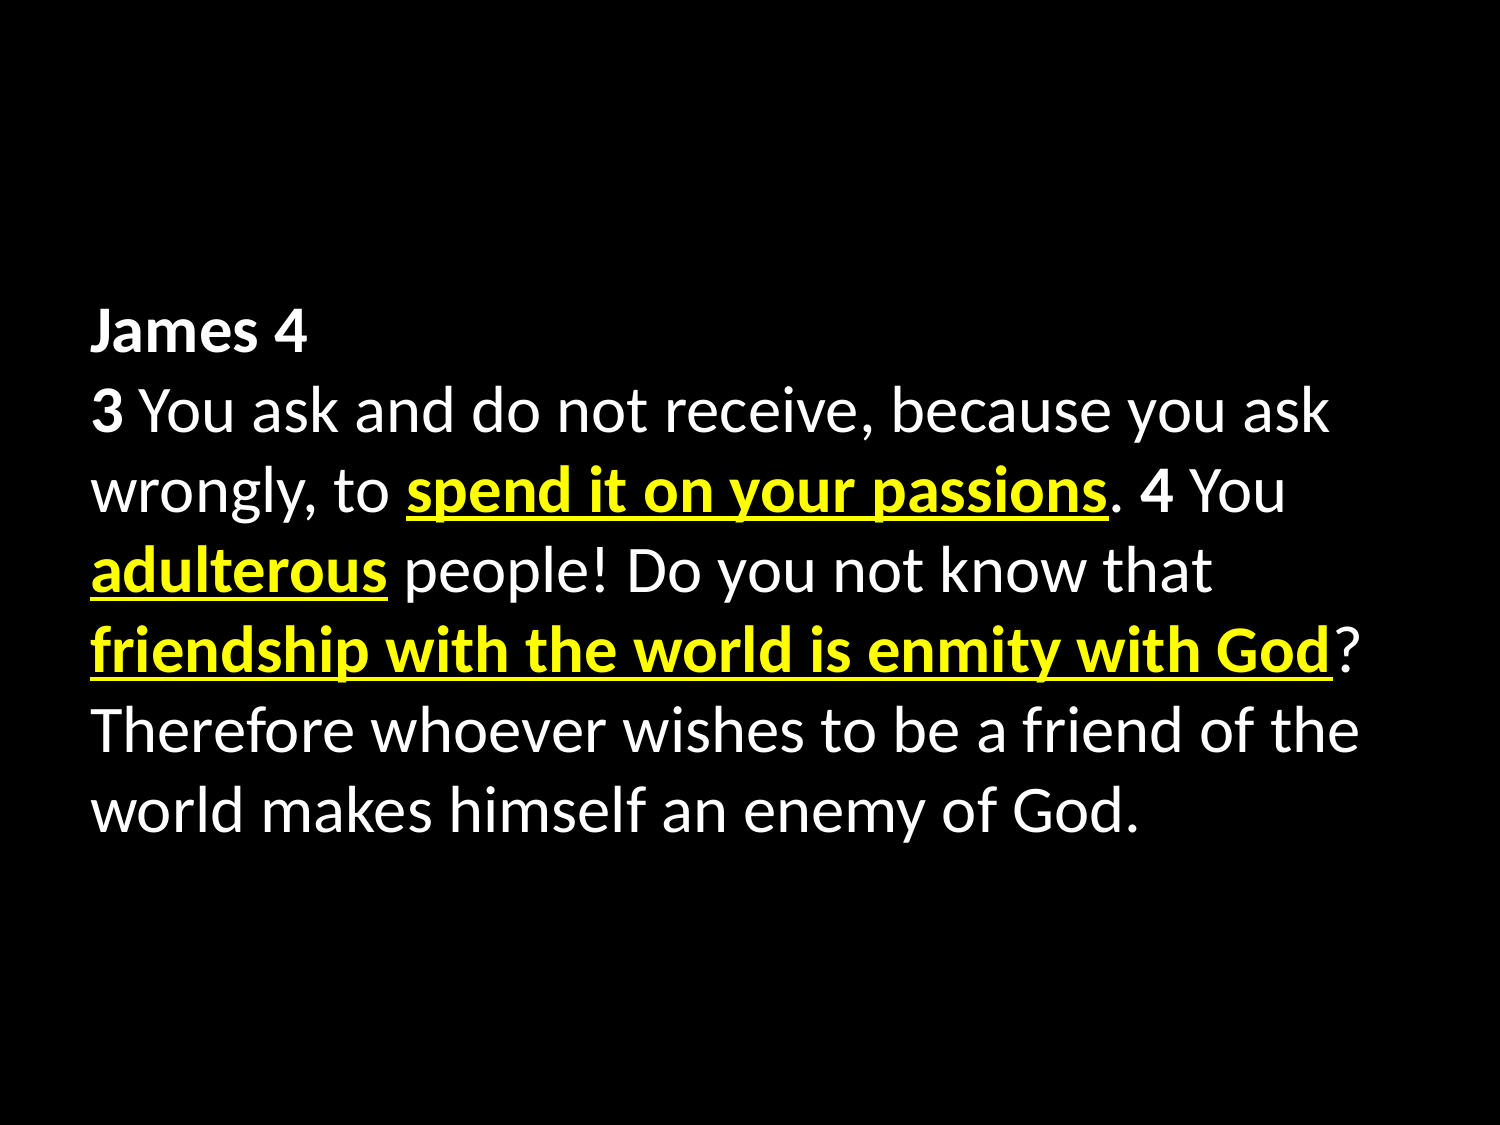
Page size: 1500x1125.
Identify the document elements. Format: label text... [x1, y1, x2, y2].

list James 4 3 You ask and do not receive, because you ask wrongly, to spend it on your passions. 4 You adulterous people! Do you not know that friendship with the world is enmity with God? Therefore whoever wishes to be a friend of the world makes himself an enemy of God. [75, 126, 1425, 1005]
